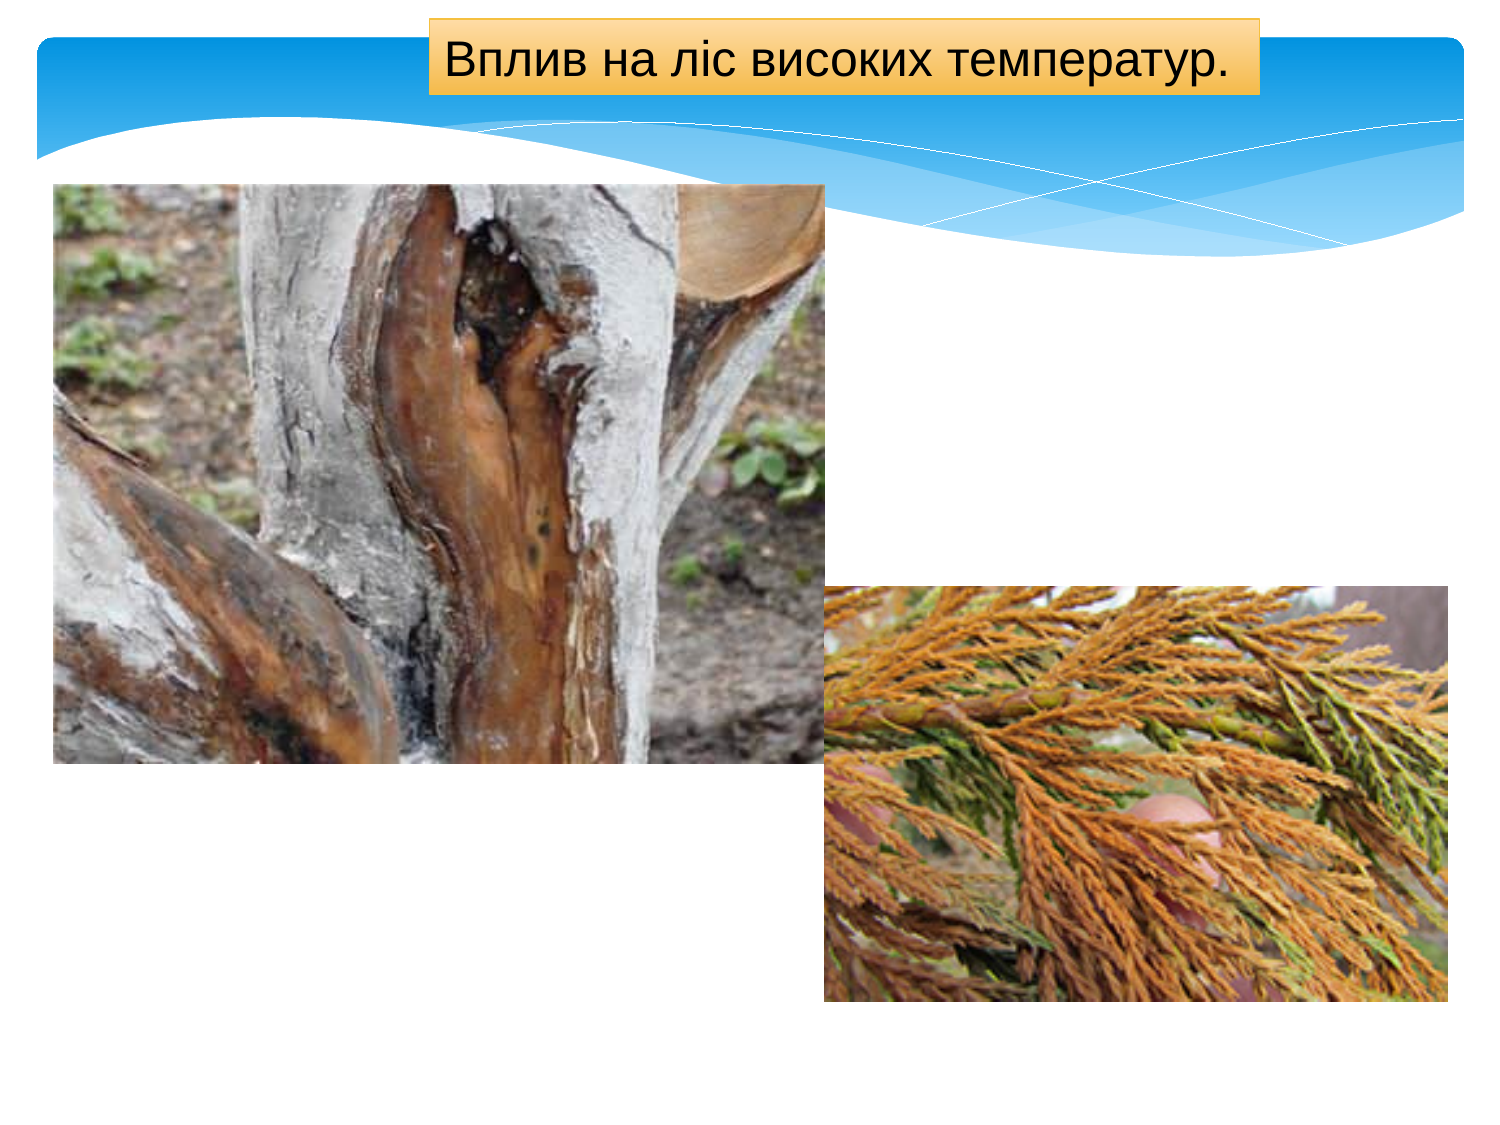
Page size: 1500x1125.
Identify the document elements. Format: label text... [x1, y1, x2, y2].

picture [52, 184, 1449, 1002]
text_box Вплив на ліс високих температур. [429, 18, 1260, 95]
